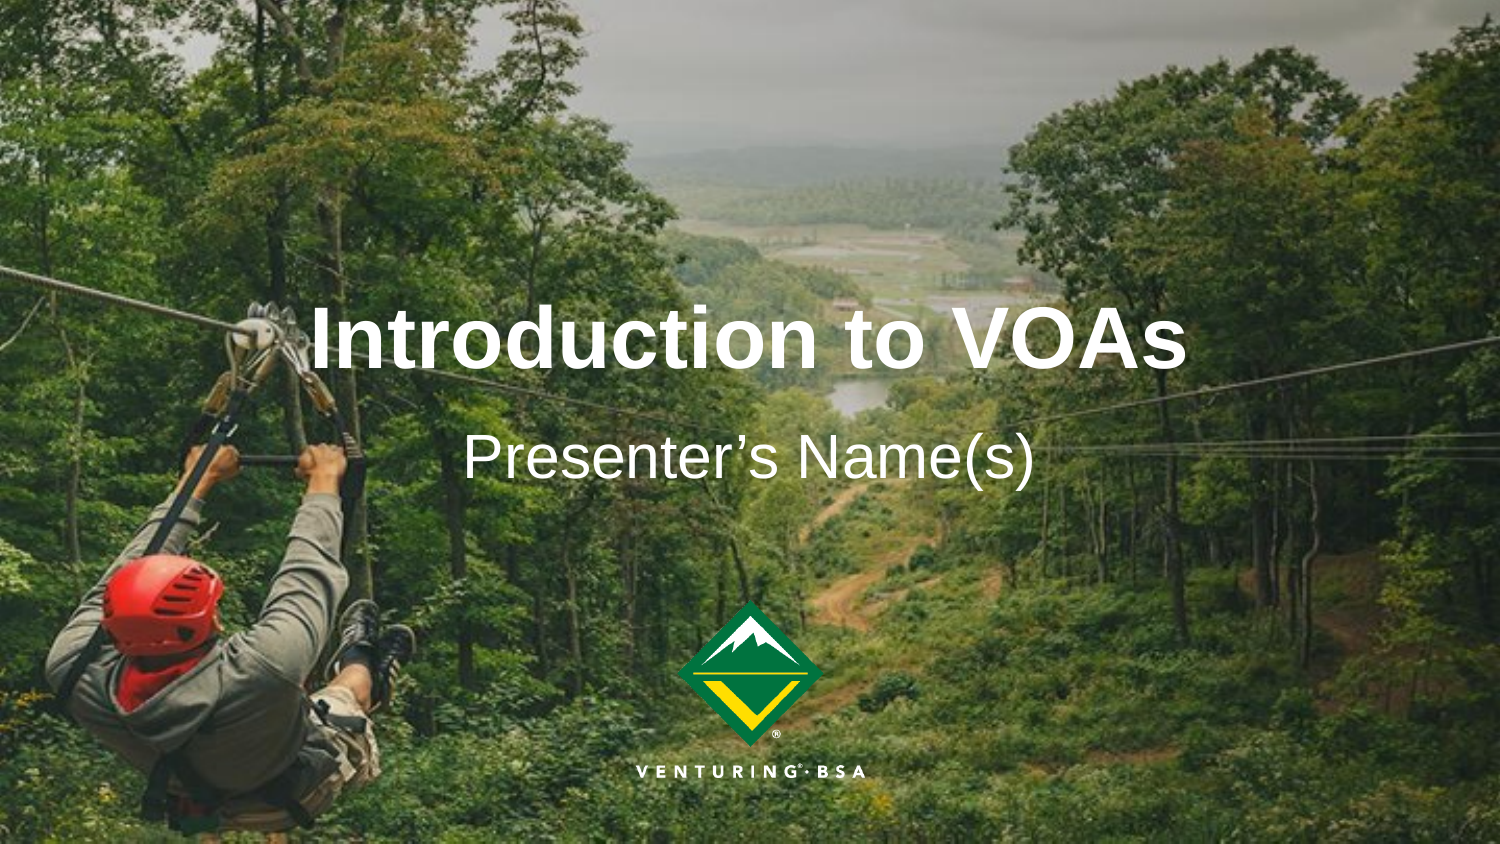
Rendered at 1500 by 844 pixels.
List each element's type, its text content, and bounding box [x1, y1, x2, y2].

text_box Presenter’s Name(s) [51, 401, 1449, 510]
picture [0, 0, 1500, 844]
text_box Introduction to VOAs [51, 64, 1449, 401]
